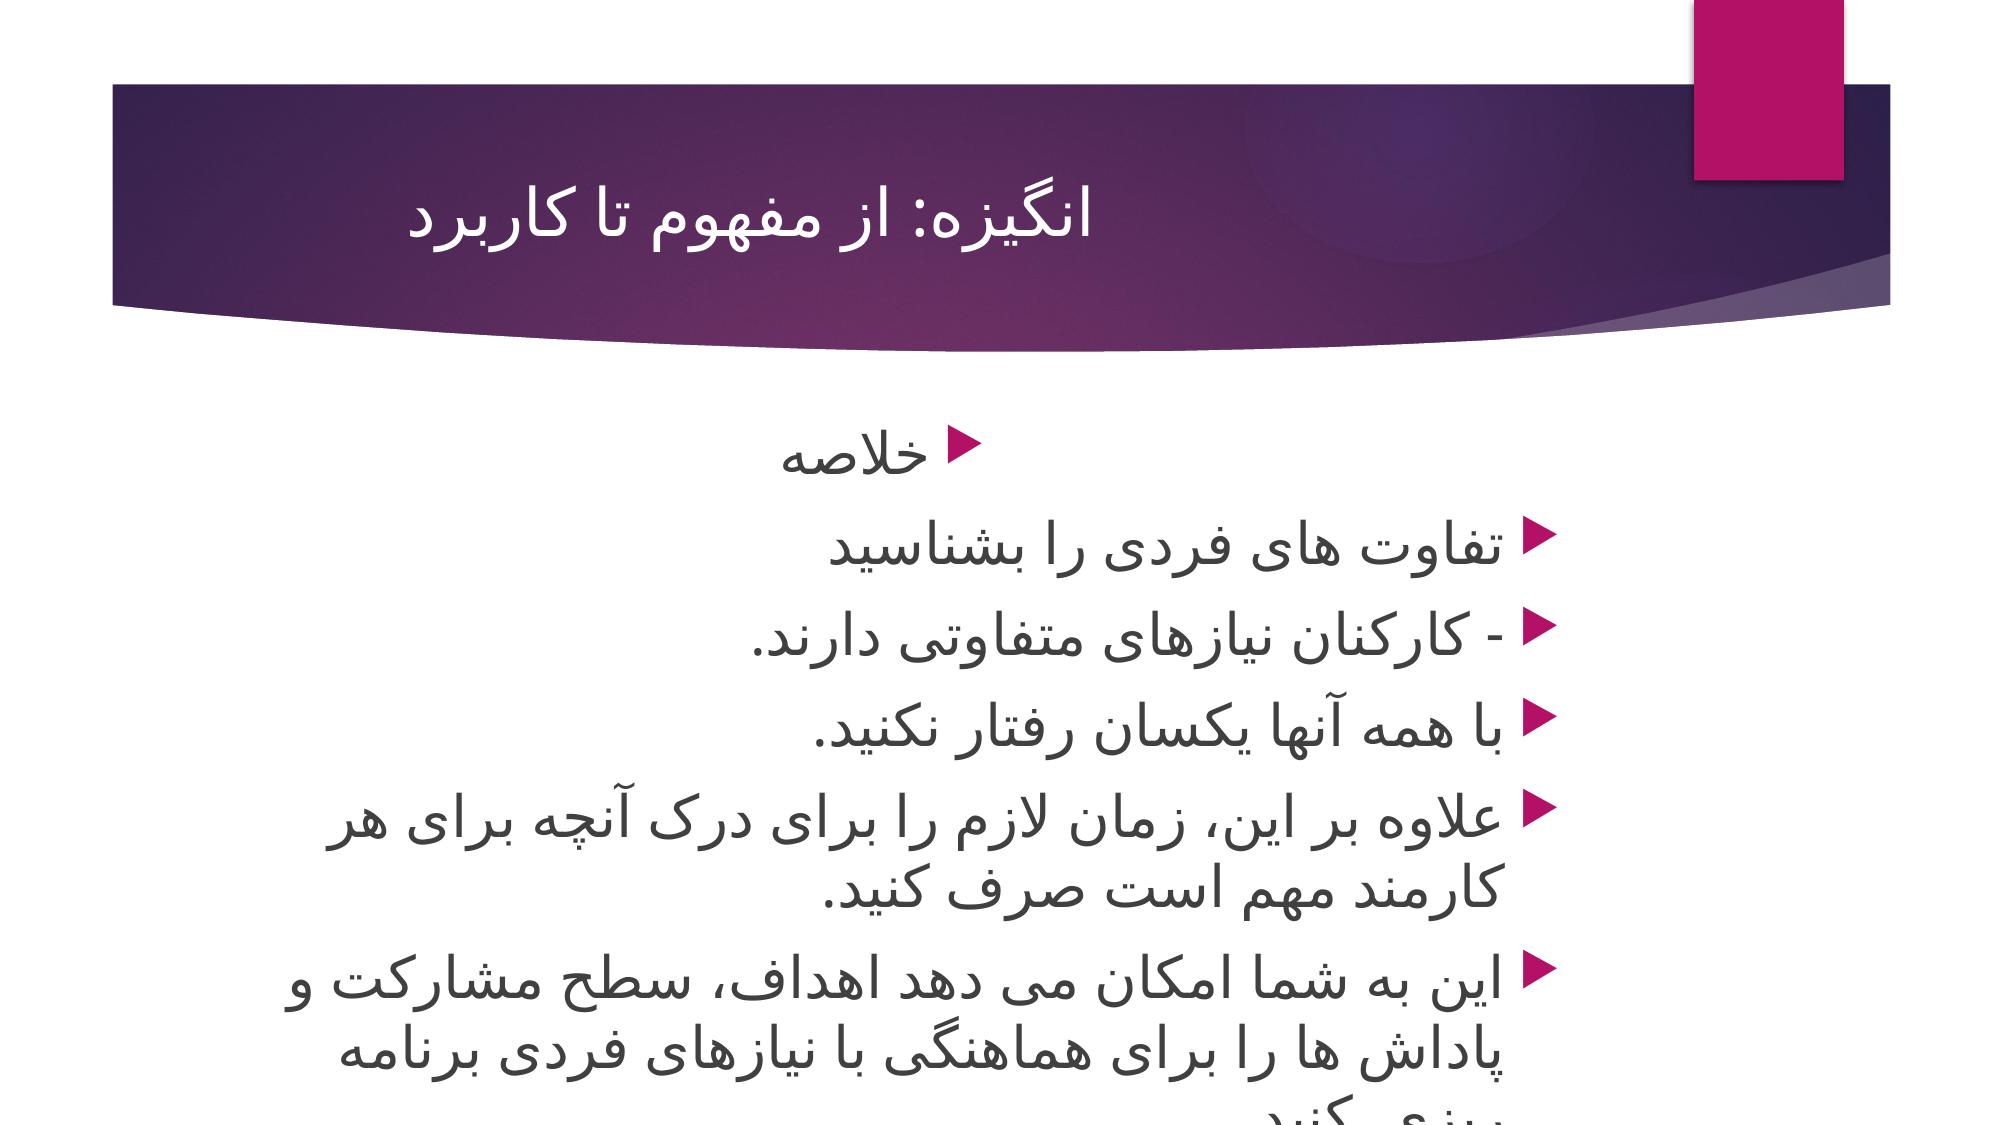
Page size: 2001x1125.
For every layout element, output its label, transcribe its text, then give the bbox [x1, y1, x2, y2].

list خلاصه تفاوت های فردی را بشناسید - کارکنان نیازهای متفاوتی دارند. با همه آنها یکسان رفتار نکنید. علاوه بر این، زمان لازم را برای درک آنچه برای هر کارمند مهم است صرف کنید. این به شما امکان می دهد اهداف، سطح مشارکت و پاداش ها را برای هماهنگی با نیازهای فردی برنامه ریزی کنید. [188, 408, 1578, 988]
title انگیزه: از مفهوم تا کاربرد [391, 152, 1433, 269]
